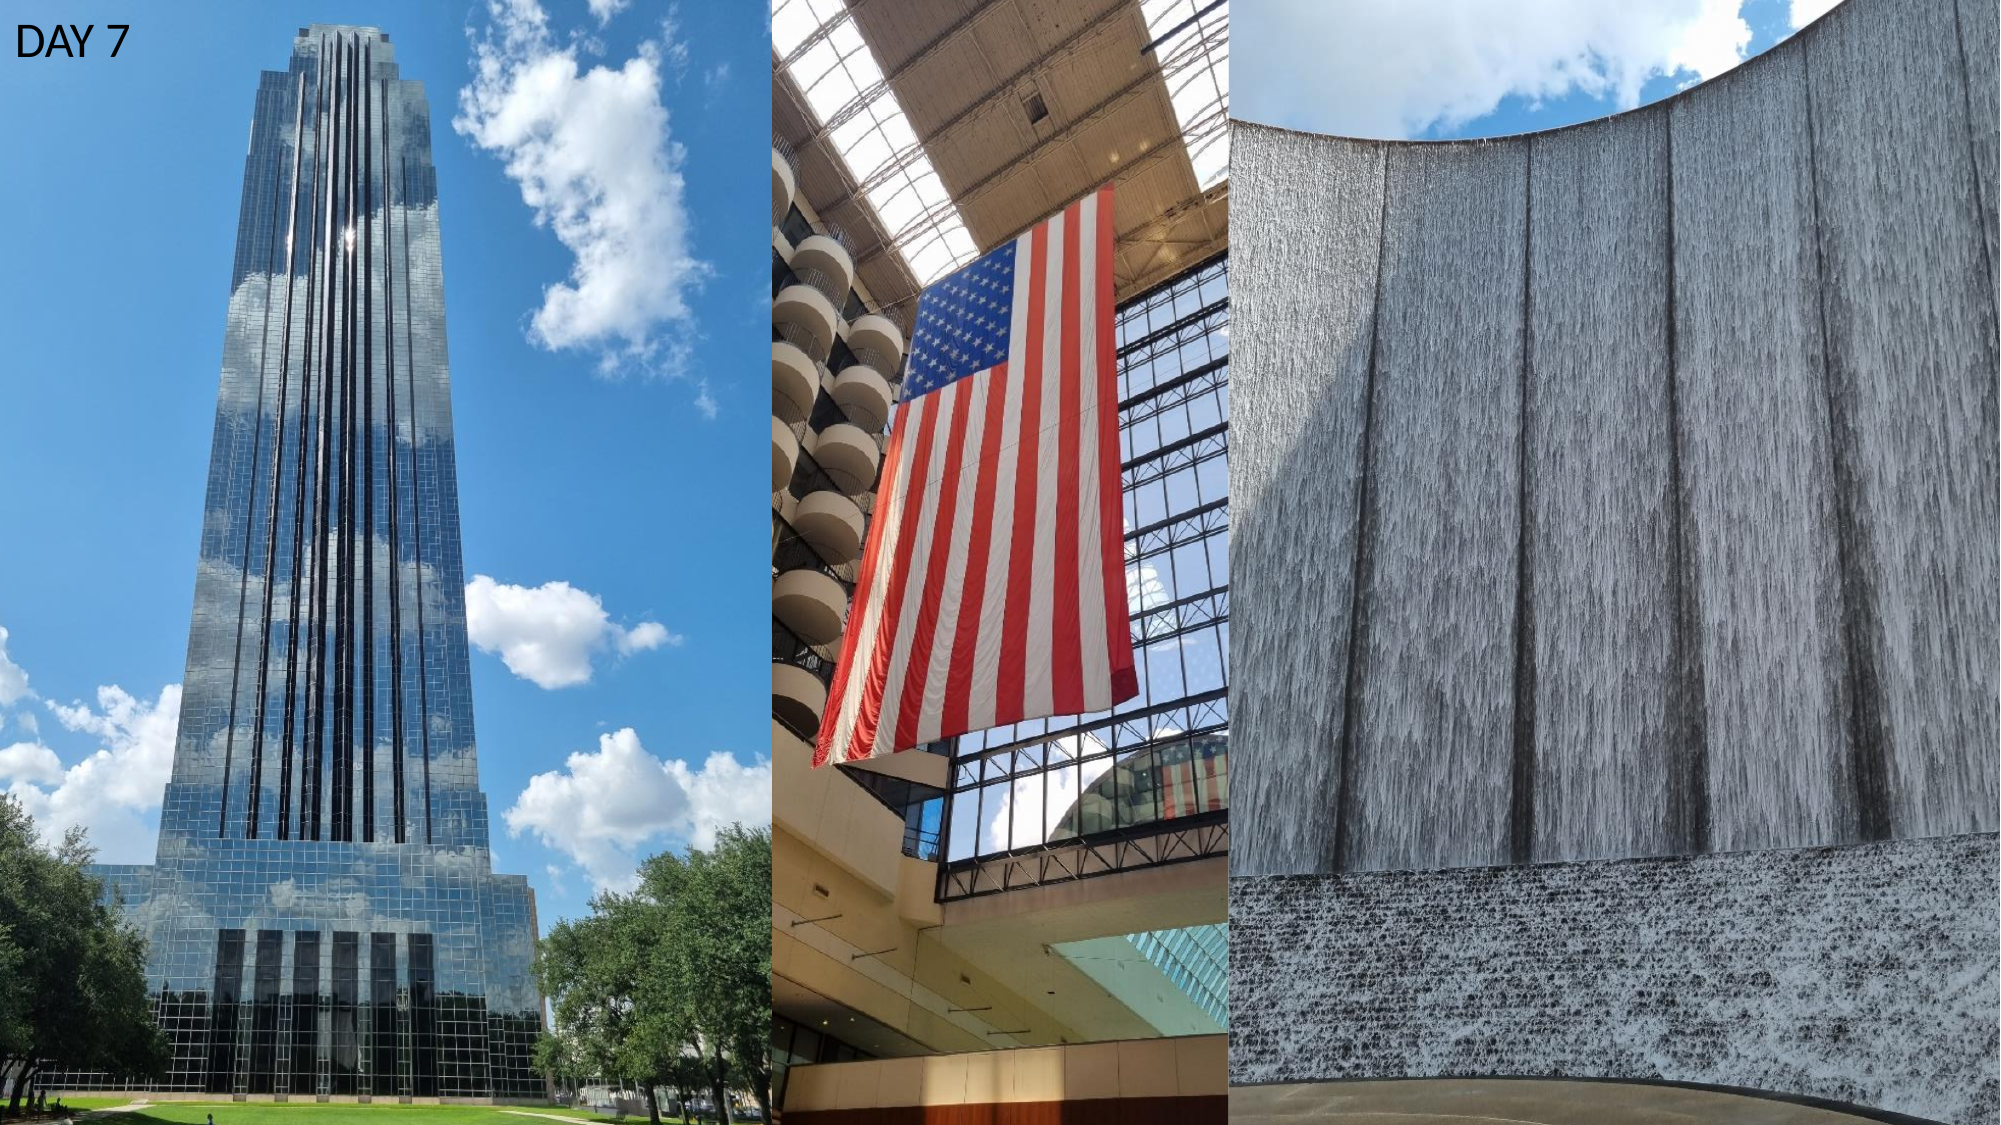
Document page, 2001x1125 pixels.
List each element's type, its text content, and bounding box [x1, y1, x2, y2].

picture [0, 0, 2000, 1125]
text_box DAY 7 [0, 0, 277, 75]
